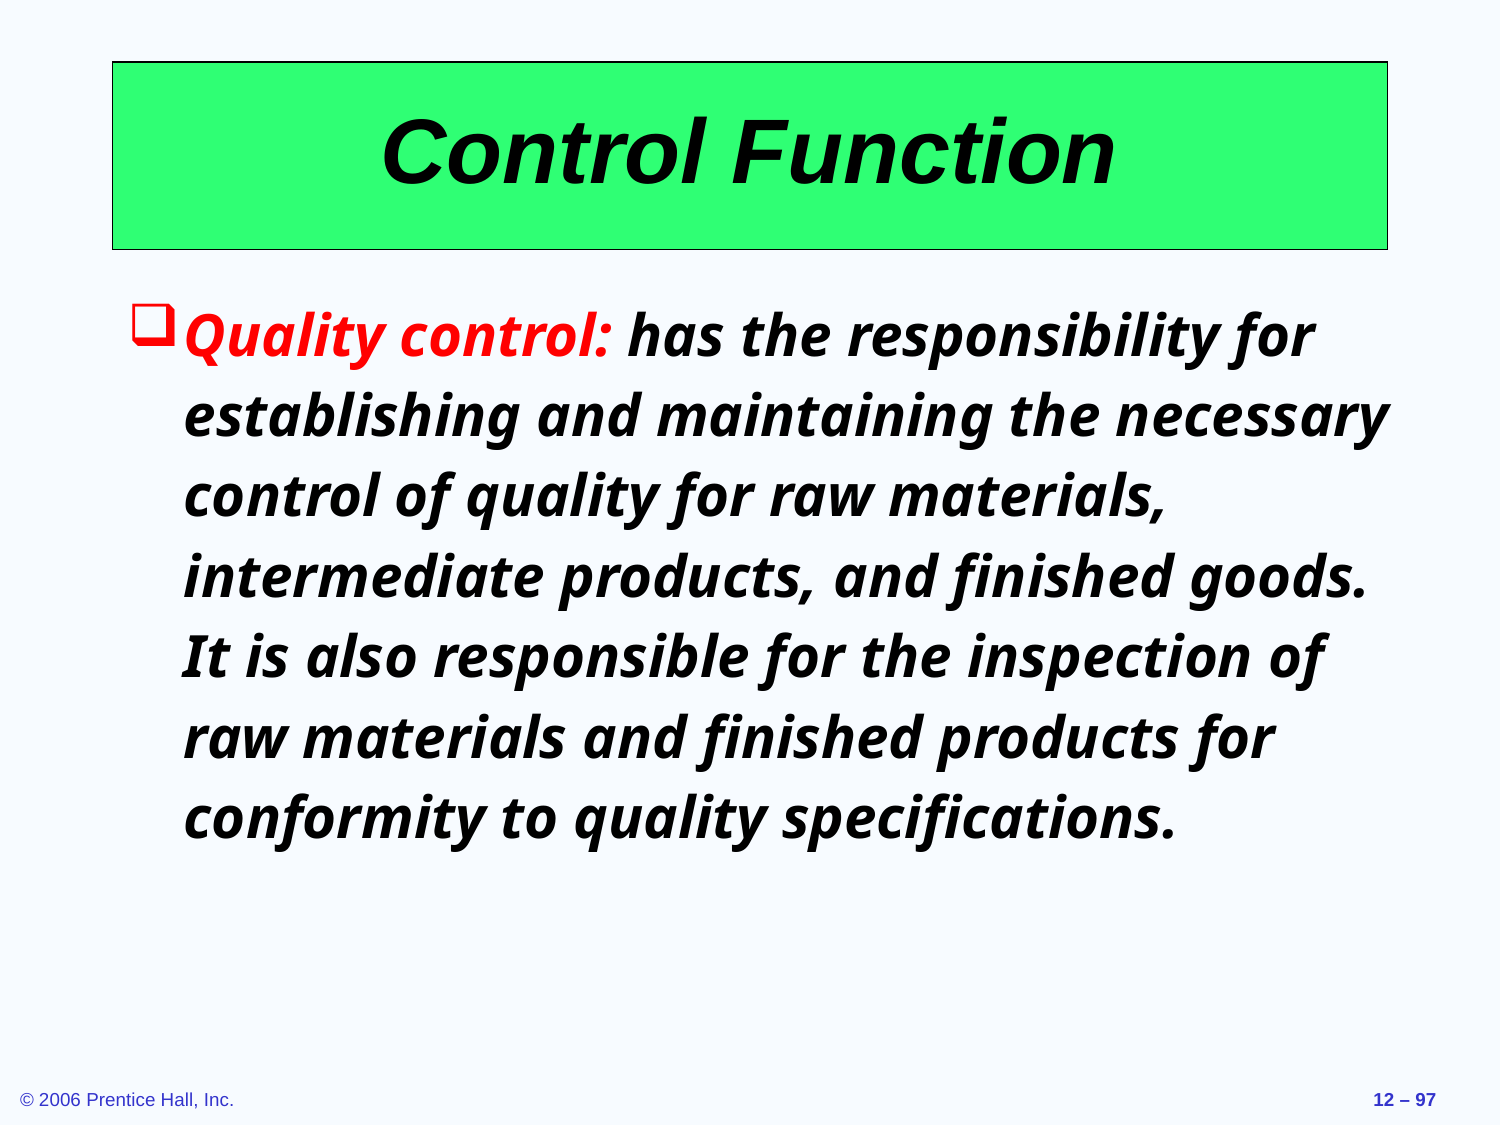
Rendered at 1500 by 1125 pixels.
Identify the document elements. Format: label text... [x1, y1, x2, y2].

title Control Function [112, 61, 1388, 250]
list Quality control: has the responsibility for establishing and maintaining the necessary control of quality for raw materials, intermediate products, and finished goods. It is also responsible for the inspection of raw materials and finished products for conformity to quality specifications. [112, 279, 1413, 955]
